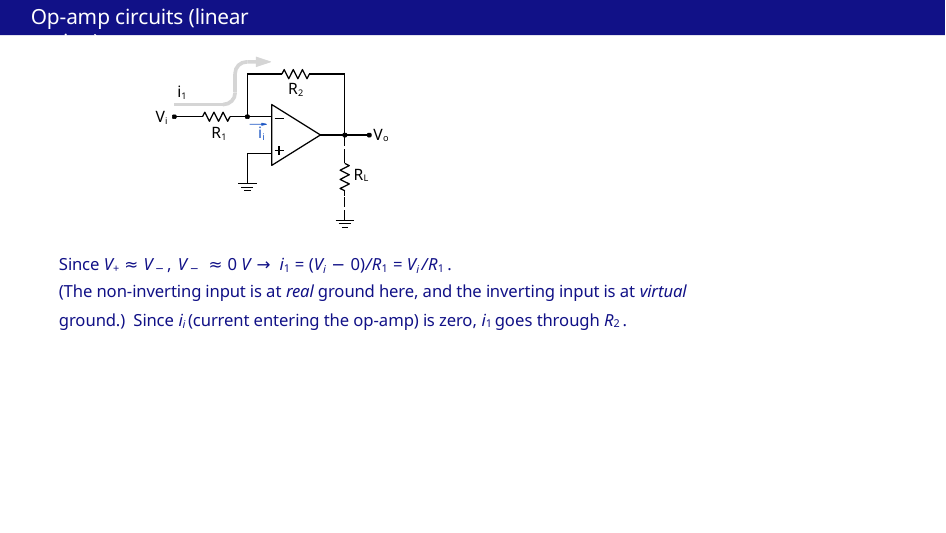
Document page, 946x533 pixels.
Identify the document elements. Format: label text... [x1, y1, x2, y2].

text_box Vo [376, 121, 396, 144]
text_box Since V+ ≈ V−, V− ≈ 0 V → i1 = (Vi − 0)/R1 = Vi /R1 . (The non-inverting input is at real ground here, and the inverting input is at virtual ground.) Since ii (current entering the op-amp) is zero, i1 goes through R2 . [52, 244, 750, 331]
text_box [0, 0, 945, 36]
title Op-amp circuits (linear region) [28, 2, 301, 93]
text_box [171, 68, 372, 229]
text_box Vi [149, 104, 166, 127]
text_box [173, 56, 272, 111]
